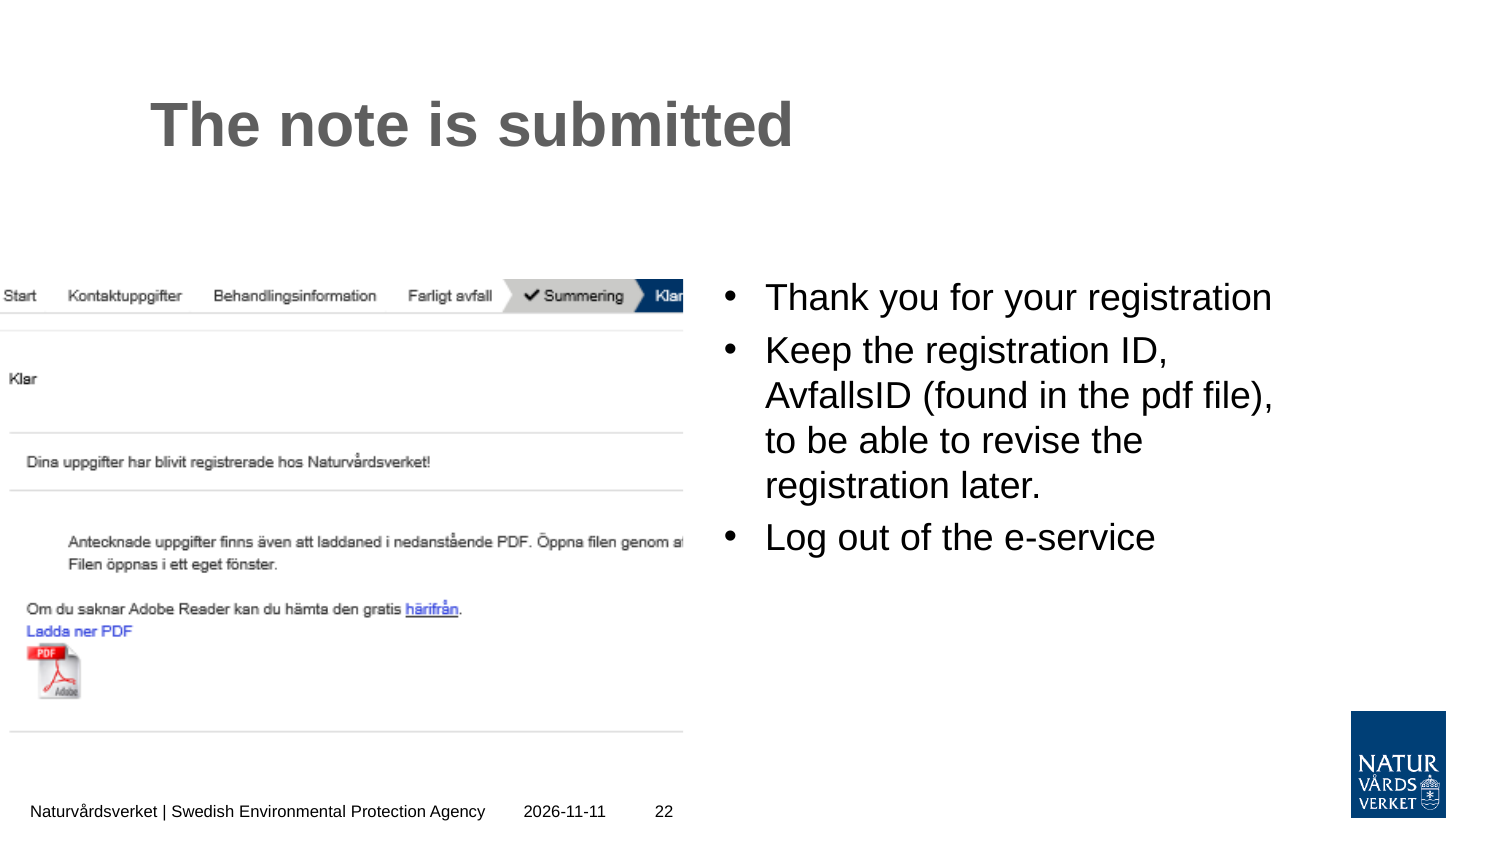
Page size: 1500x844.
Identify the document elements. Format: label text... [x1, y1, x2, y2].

title The note is submitted [135, 76, 1470, 254]
list Thank you for your registration Keep the registration ID, AvfallsID (found in the pdf file), to be able to revise the registration later. Log out of the e-service [708, 265, 1314, 727]
picture [1351, 711, 1446, 818]
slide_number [514, 795, 629, 827]
picture [0, 279, 684, 736]
footer Naturvårdsverket | Swedish Environmental Protection Agency [15, 795, 514, 827]
slide_number 22 [629, 795, 689, 827]
